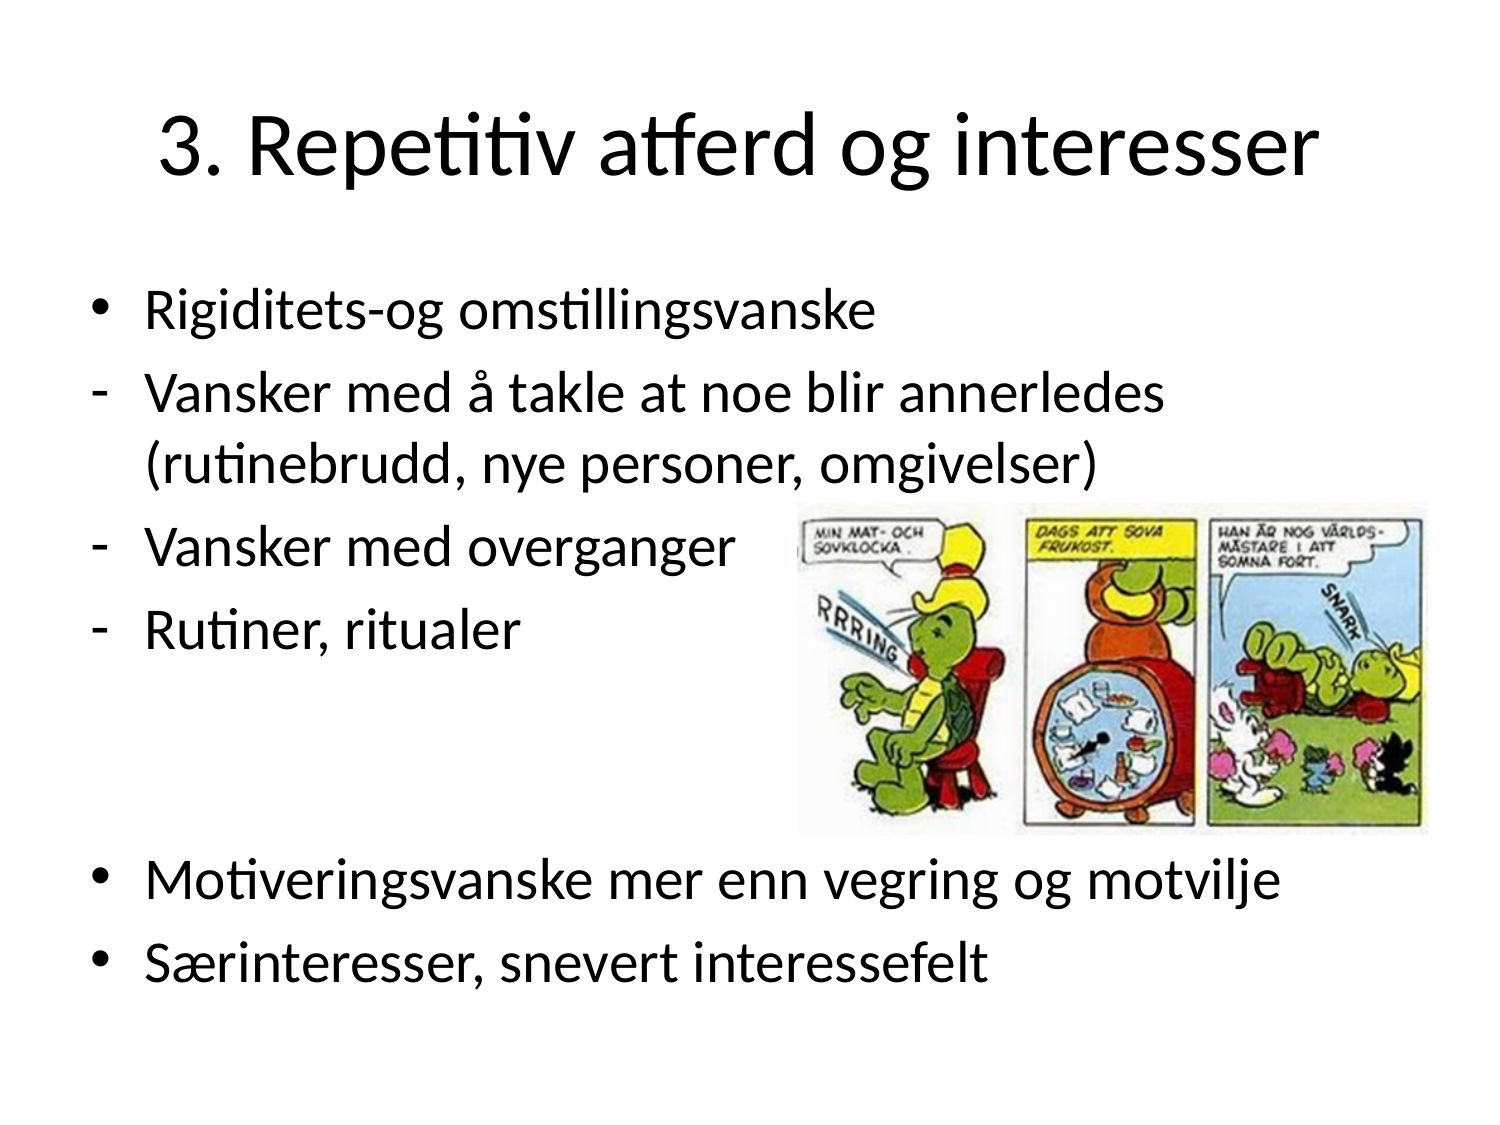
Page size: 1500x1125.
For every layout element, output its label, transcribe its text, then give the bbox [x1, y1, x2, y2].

list Rigiditets-og omstillingsvanske Vansker med å takle at noe blir annerledes (rutinebrudd, nye personer, omgivelser) Vansker med overganger Rutiner, ritualer Motiveringsvanske mer enn vegring og motvilje Særinteresser, snevert interessefelt [75, 262, 1425, 1005]
picture [796, 503, 1428, 835]
title 3. Repetitiv atferd og interesser [75, 45, 1425, 233]
